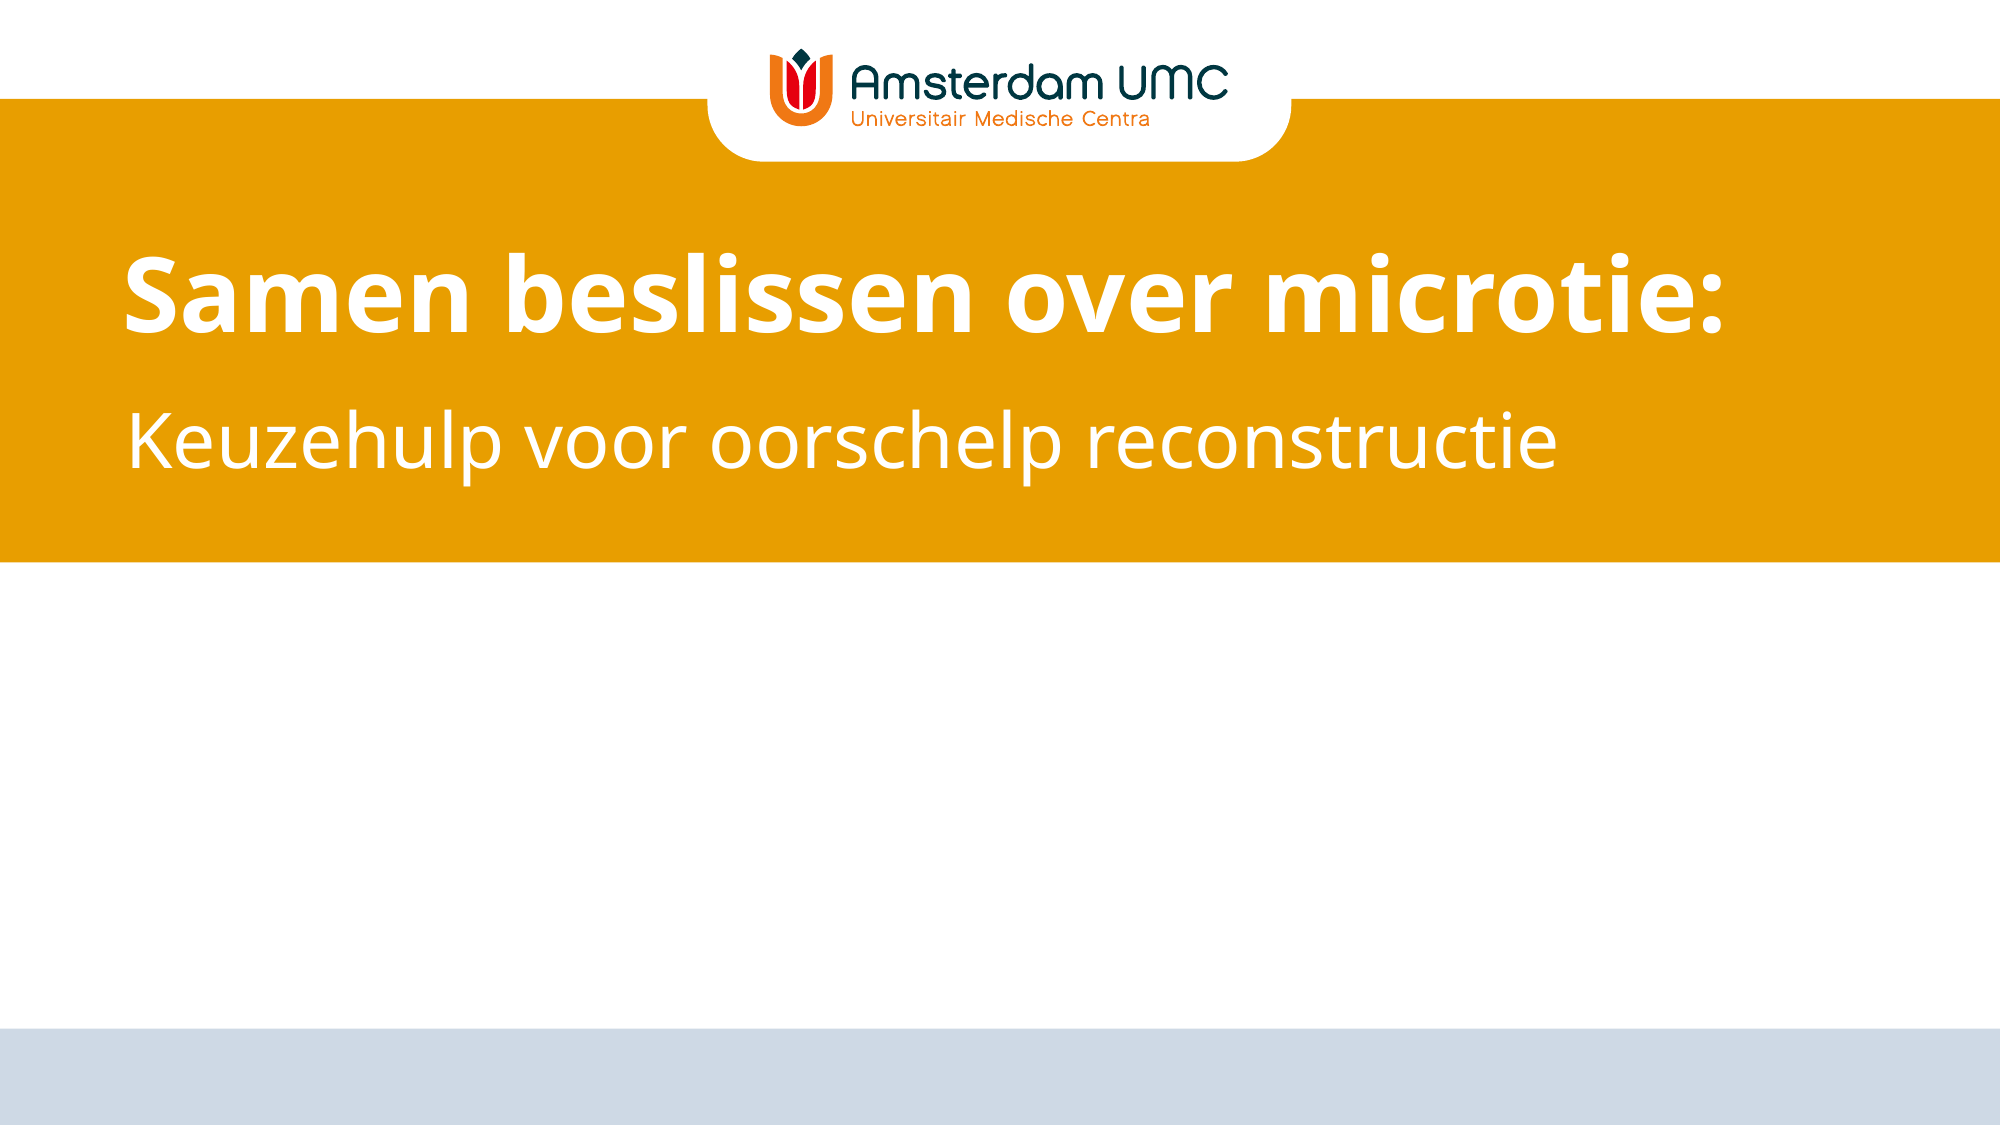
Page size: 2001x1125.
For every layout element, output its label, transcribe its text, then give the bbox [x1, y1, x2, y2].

subtitle Keuzehulp voor oorschelp reconstructie [110, 383, 1879, 491]
picture [0, 562, 2000, 1125]
title Samen beslissen over microtie: [107, 173, 1875, 363]
